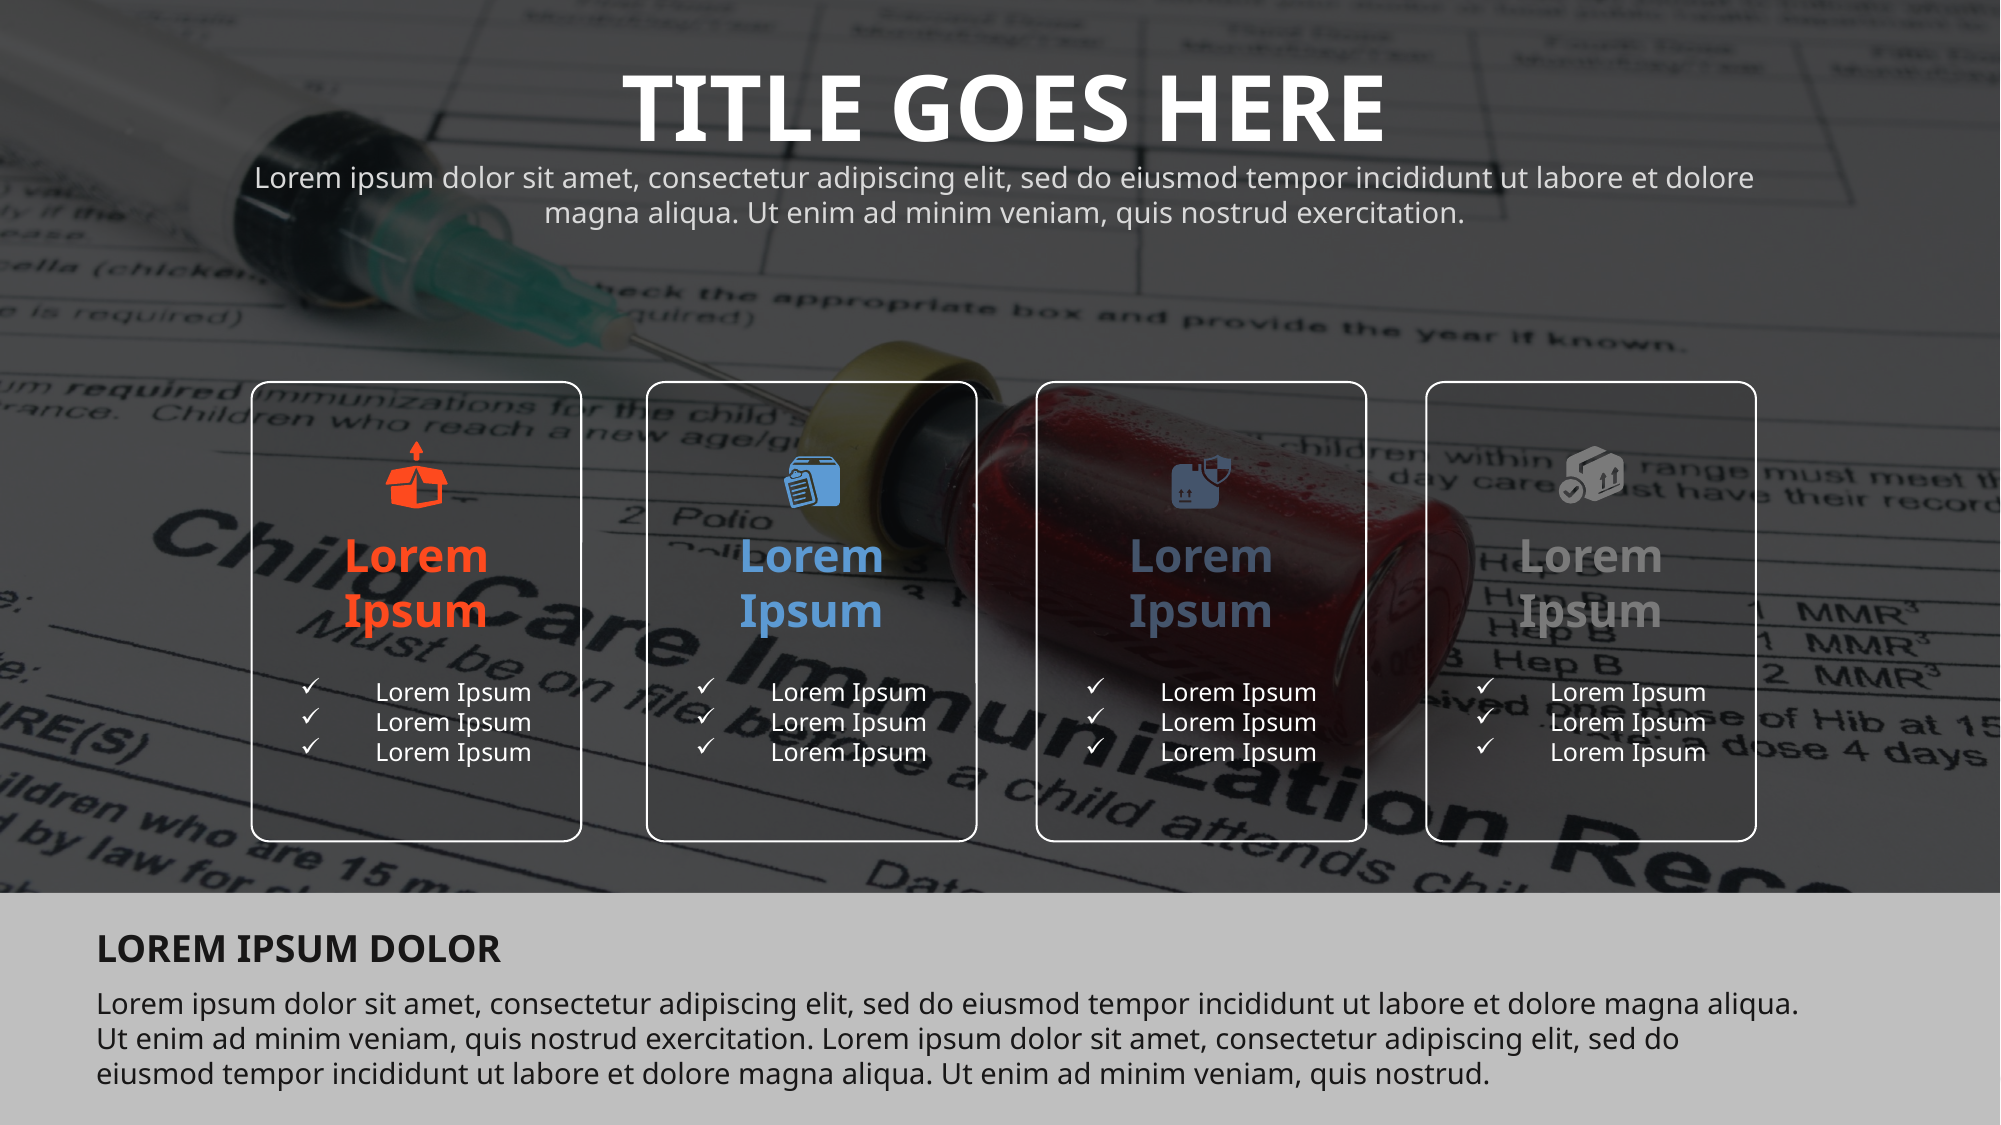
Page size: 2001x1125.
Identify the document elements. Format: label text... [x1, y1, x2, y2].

text_box Lorem Ipsum Lorem Ipsum Lorem Ipsum Lorem Ipsum [1035, 380, 1368, 843]
text_box LOREM IPSUM DOLOR Lorem ipsum dolor sit amet, consectetur adipiscing elit, sed do eiusmod tempor incididunt ut labore et dolore magna aliqua. Ut enim ad minim veniam, quis nostrud exercitation. Lorem ipsum dolor sit amet, consectetur adipiscing elit, sed do eiusmod tempor incididunt ut labore et dolore magna aliqua. Ut enim ad minim veniam, quis nostrud. [81, 918, 1818, 1098]
text_box Lorem Ipsum Lorem Ipsum Lorem Ipsum Lorem Ipsum [645, 380, 978, 843]
text_box [0, 892, 2000, 1125]
text_box TITLE GOES HERE Lorem ipsum dolor sit amet, consectetur adipiscing elit, sed do eiusmod tempor incididunt ut labore et dolore magna aliqua. Ut enim ad minim veniam, quis nostrud exercitation. [192, 42, 1818, 237]
text_box Lorem Ipsum Lorem Ipsum Lorem Ipsum Lorem Ipsum [250, 380, 583, 843]
text_box [1566, 446, 1624, 502]
text_box [409, 441, 423, 461]
text_box [784, 456, 840, 509]
text_box [385, 465, 448, 509]
text_box Lorem Ipsum Lorem Ipsum Lorem Ipsum Lorem Ipsum [1425, 380, 1757, 843]
text_box [1171, 454, 1232, 509]
text_box [1558, 479, 1584, 504]
